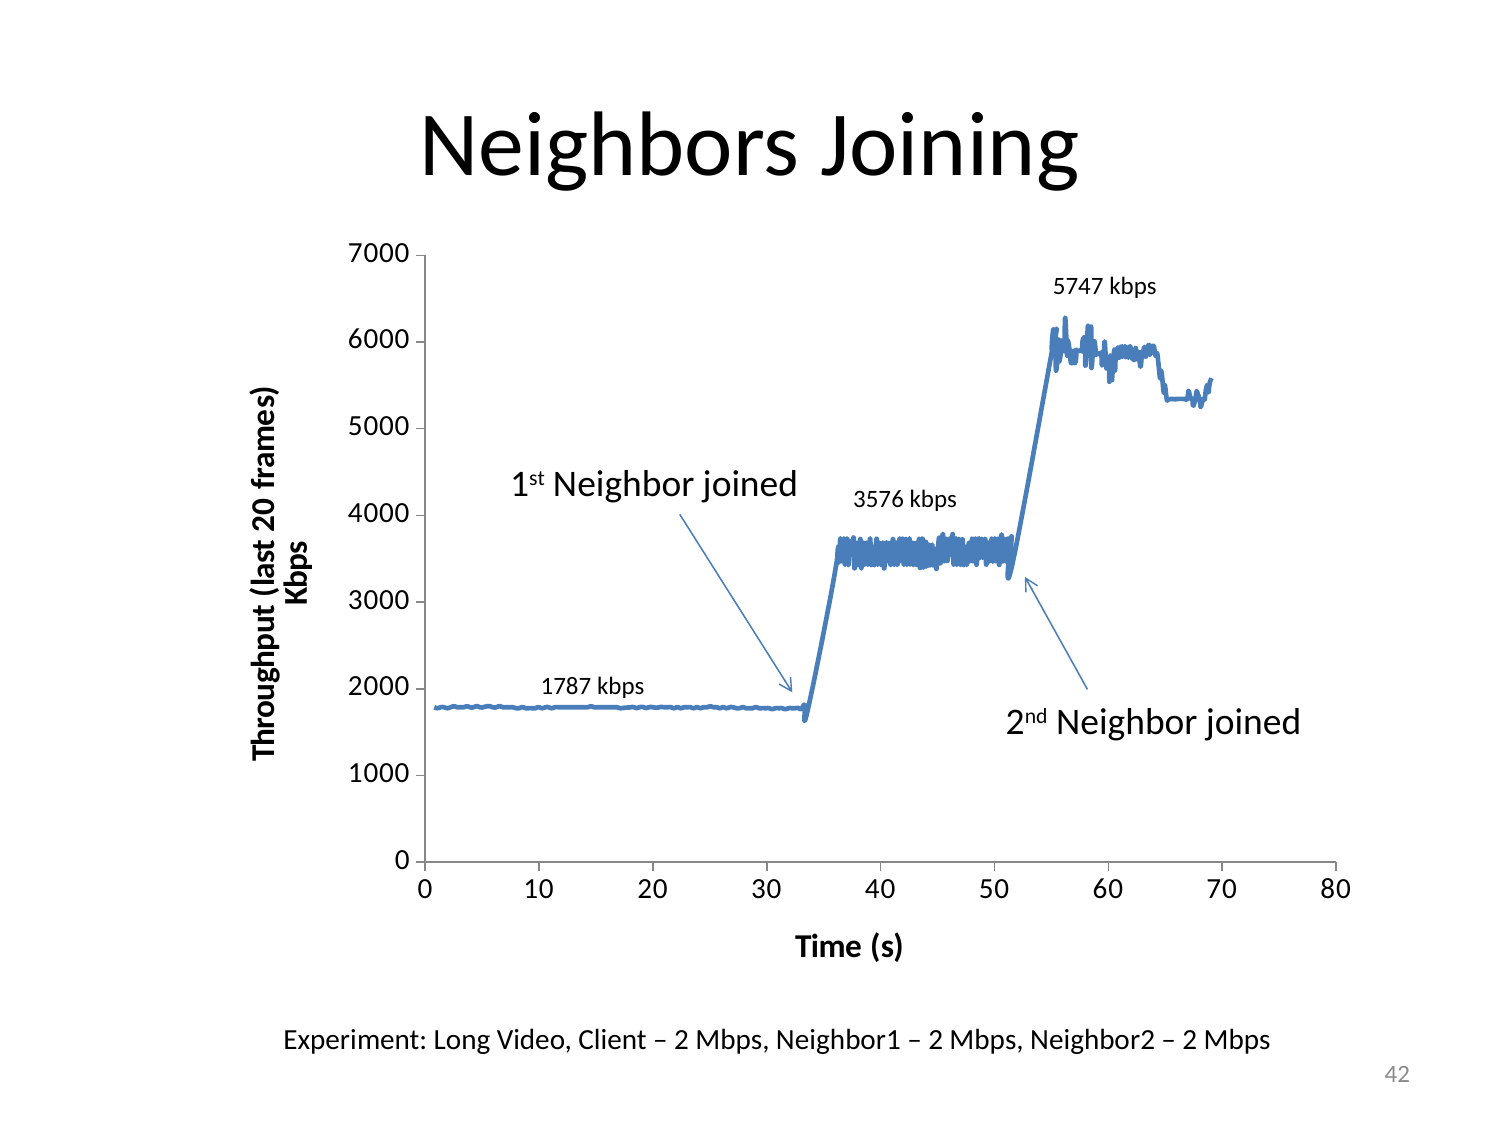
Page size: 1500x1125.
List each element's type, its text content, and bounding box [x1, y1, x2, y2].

text_box Experiment: Long Video, Client – 2 Mbps, Neighbor1 – 2 Mbps, Neighbor2 – 2 Mbps [268, 1012, 1288, 1063]
chart [212, 224, 1376, 1001]
slide_number 42 [1074, 1042, 1425, 1103]
title Neighbors Joining [75, 45, 1425, 233]
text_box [999, 601, 1113, 665]
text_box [646, 546, 826, 660]
